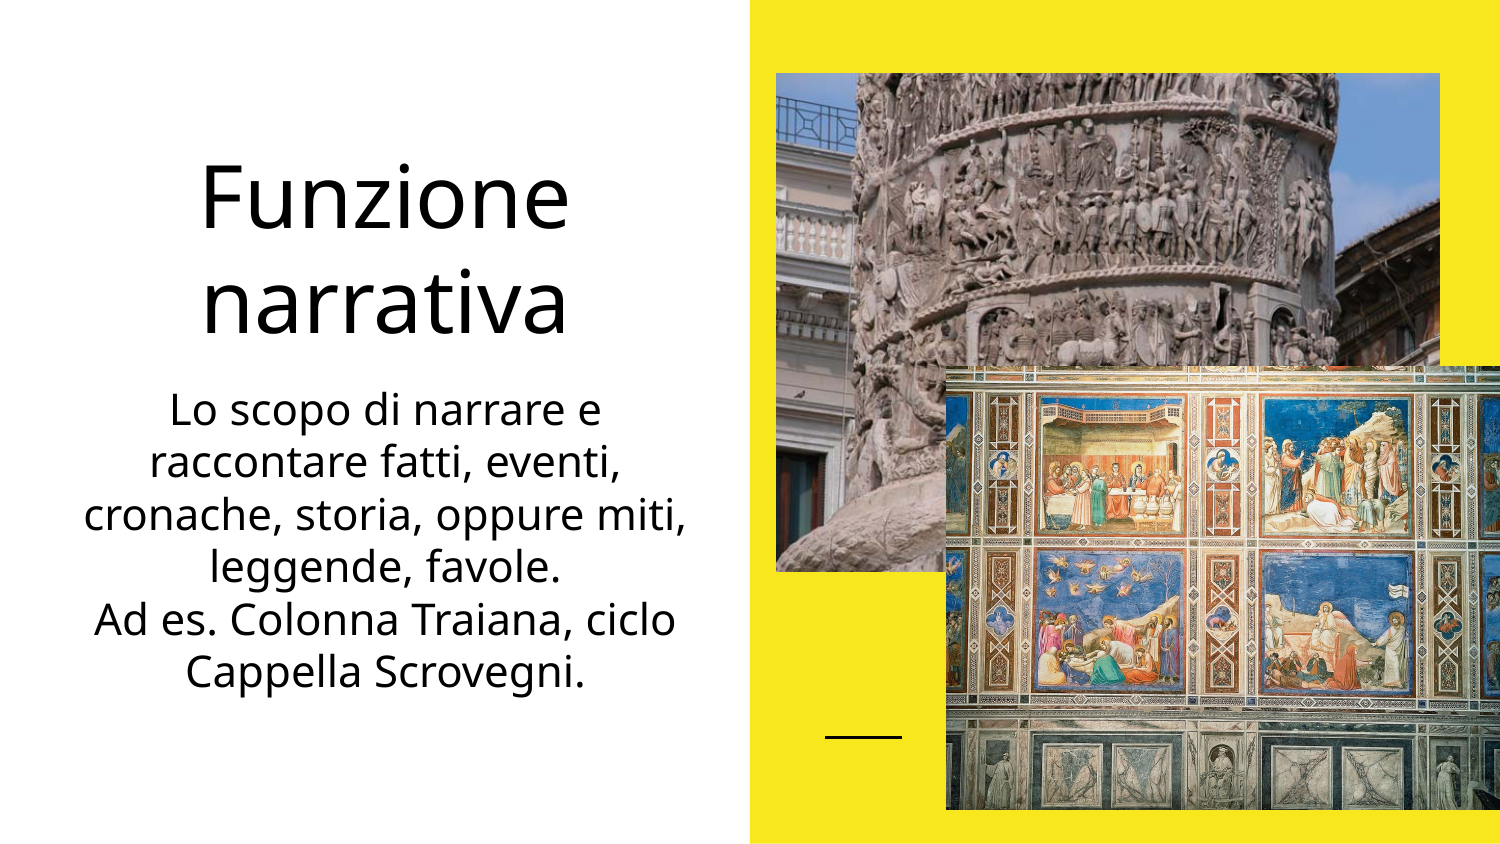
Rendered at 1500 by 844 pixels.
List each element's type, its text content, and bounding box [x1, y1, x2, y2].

title Funzione narrativa [53, 73, 718, 366]
subtitle Lo scopo di narrare e raccontare fatti, eventi, cronache, storia, oppure miti, leggende, favole. Ad es. Colonna Traiana, ciclo Cappella Scrovegni. [43, 366, 728, 731]
picture [775, 73, 1500, 810]
